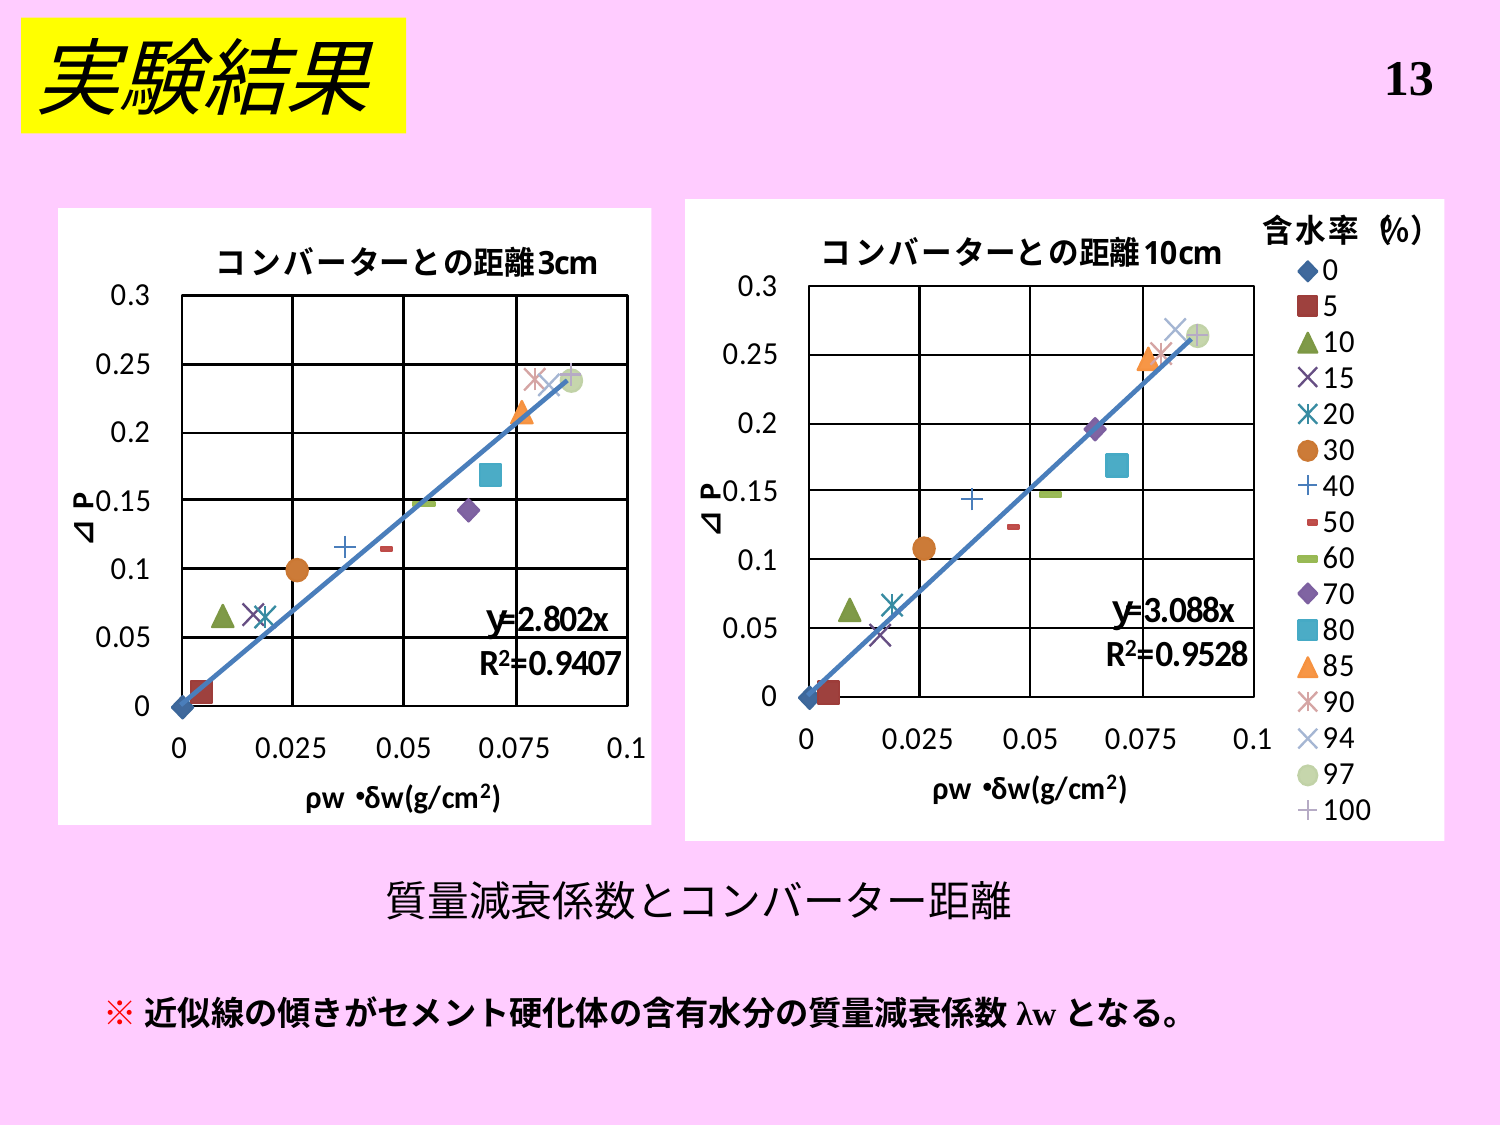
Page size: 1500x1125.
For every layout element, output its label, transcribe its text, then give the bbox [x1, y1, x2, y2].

text_box 実験結果 [21, 17, 407, 134]
picture [682, 196, 1445, 841]
picture [55, 205, 652, 825]
slide_number 13 [1136, 37, 1450, 113]
text_box 質量減衰係数とコンバーター距離 [369, 867, 1028, 933]
text_box ※近似線の傾きがセメント硬化体の含有水分の質量減衰係数λwとなる。 [88, 984, 1438, 1039]
